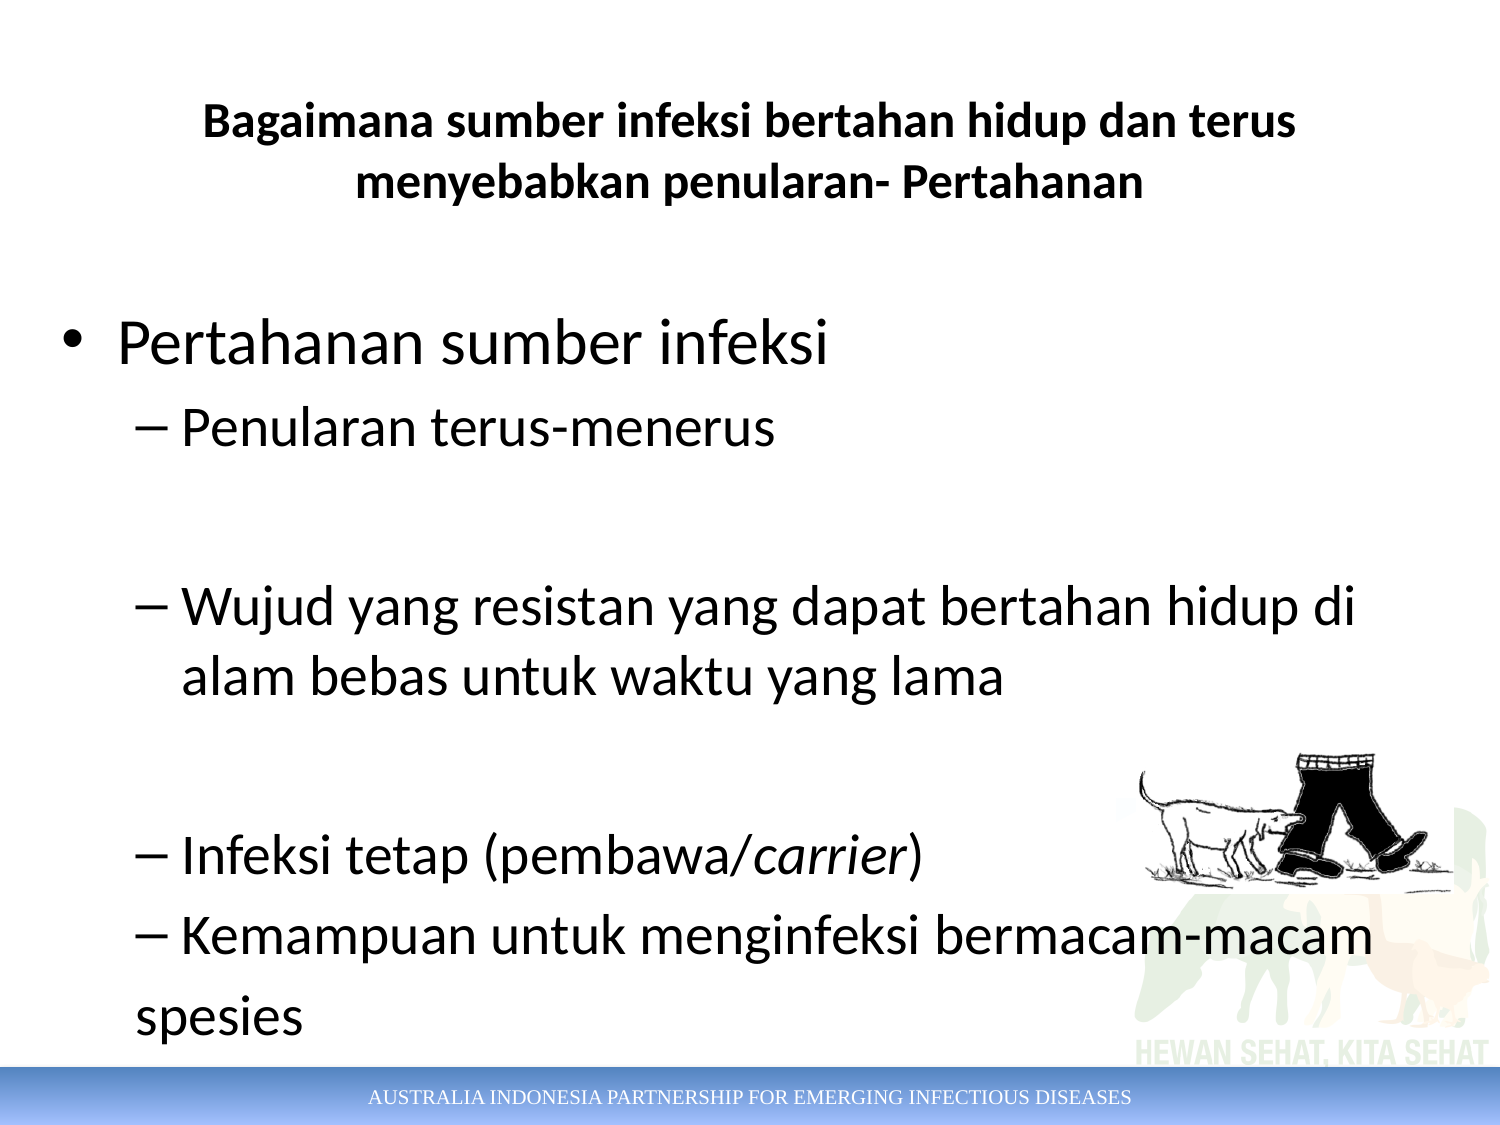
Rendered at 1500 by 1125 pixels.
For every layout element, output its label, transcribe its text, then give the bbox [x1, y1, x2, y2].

picture [1136, 751, 1454, 894]
title Bagaimana sumber infeksi bertahan hidup dan terus menyebabkan penularan- Pertahanan [75, 78, 1425, 218]
list Pertahanan sumber infeksi Penularan terus-menerus Wujud yang resistan yang dapat bertahan hidup di alam bebas untuk waktu yang lama Infeksi tetap (pembawa/carrier) Kemampuan untuk menginfeksi bermacam-macam spesies [46, 290, 1454, 1058]
